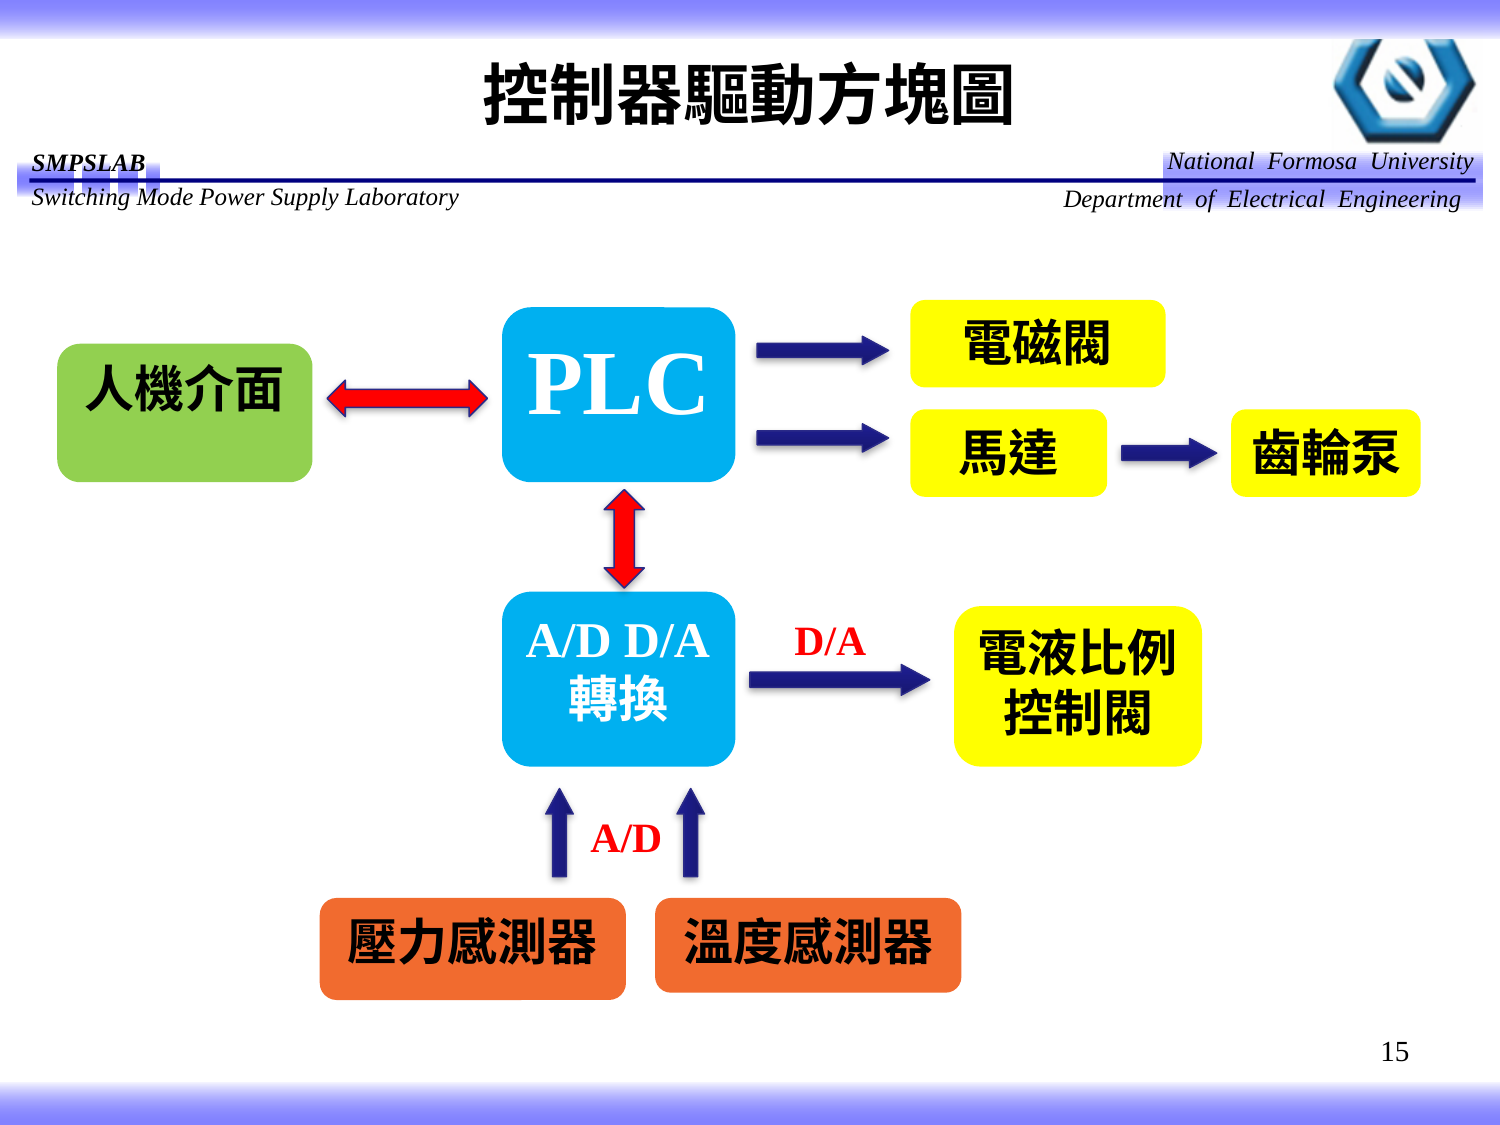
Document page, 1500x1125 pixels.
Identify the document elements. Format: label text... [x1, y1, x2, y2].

text_box 齒輪泵 [1231, 409, 1421, 497]
text_box [545, 787, 574, 878]
text_box [678, 787, 706, 878]
text_box PLC [502, 307, 736, 483]
text_box 馬達 [910, 409, 1108, 497]
text_box 電磁閥 [910, 299, 1166, 388]
text_box A/D [575, 803, 678, 868]
text_box [756, 423, 890, 453]
text_box [749, 663, 931, 696]
text_box [603, 489, 646, 589]
text_box [756, 335, 890, 366]
slide_number 15 [1074, 1024, 1426, 1103]
text_box [326, 379, 488, 418]
text_box 壓力感測器 [319, 897, 626, 1001]
text_box 溫度感測器 [655, 897, 962, 993]
text_box 電液比例控制閥 [954, 606, 1203, 767]
title 控制器驅動方塊圖 [75, 45, 1425, 233]
text_box [1121, 437, 1218, 469]
text_box D/A [779, 606, 882, 671]
text_box A/D D/A轉換 [502, 591, 736, 767]
picture [1328, 39, 1483, 151]
text_box 人機介面 [57, 343, 313, 483]
